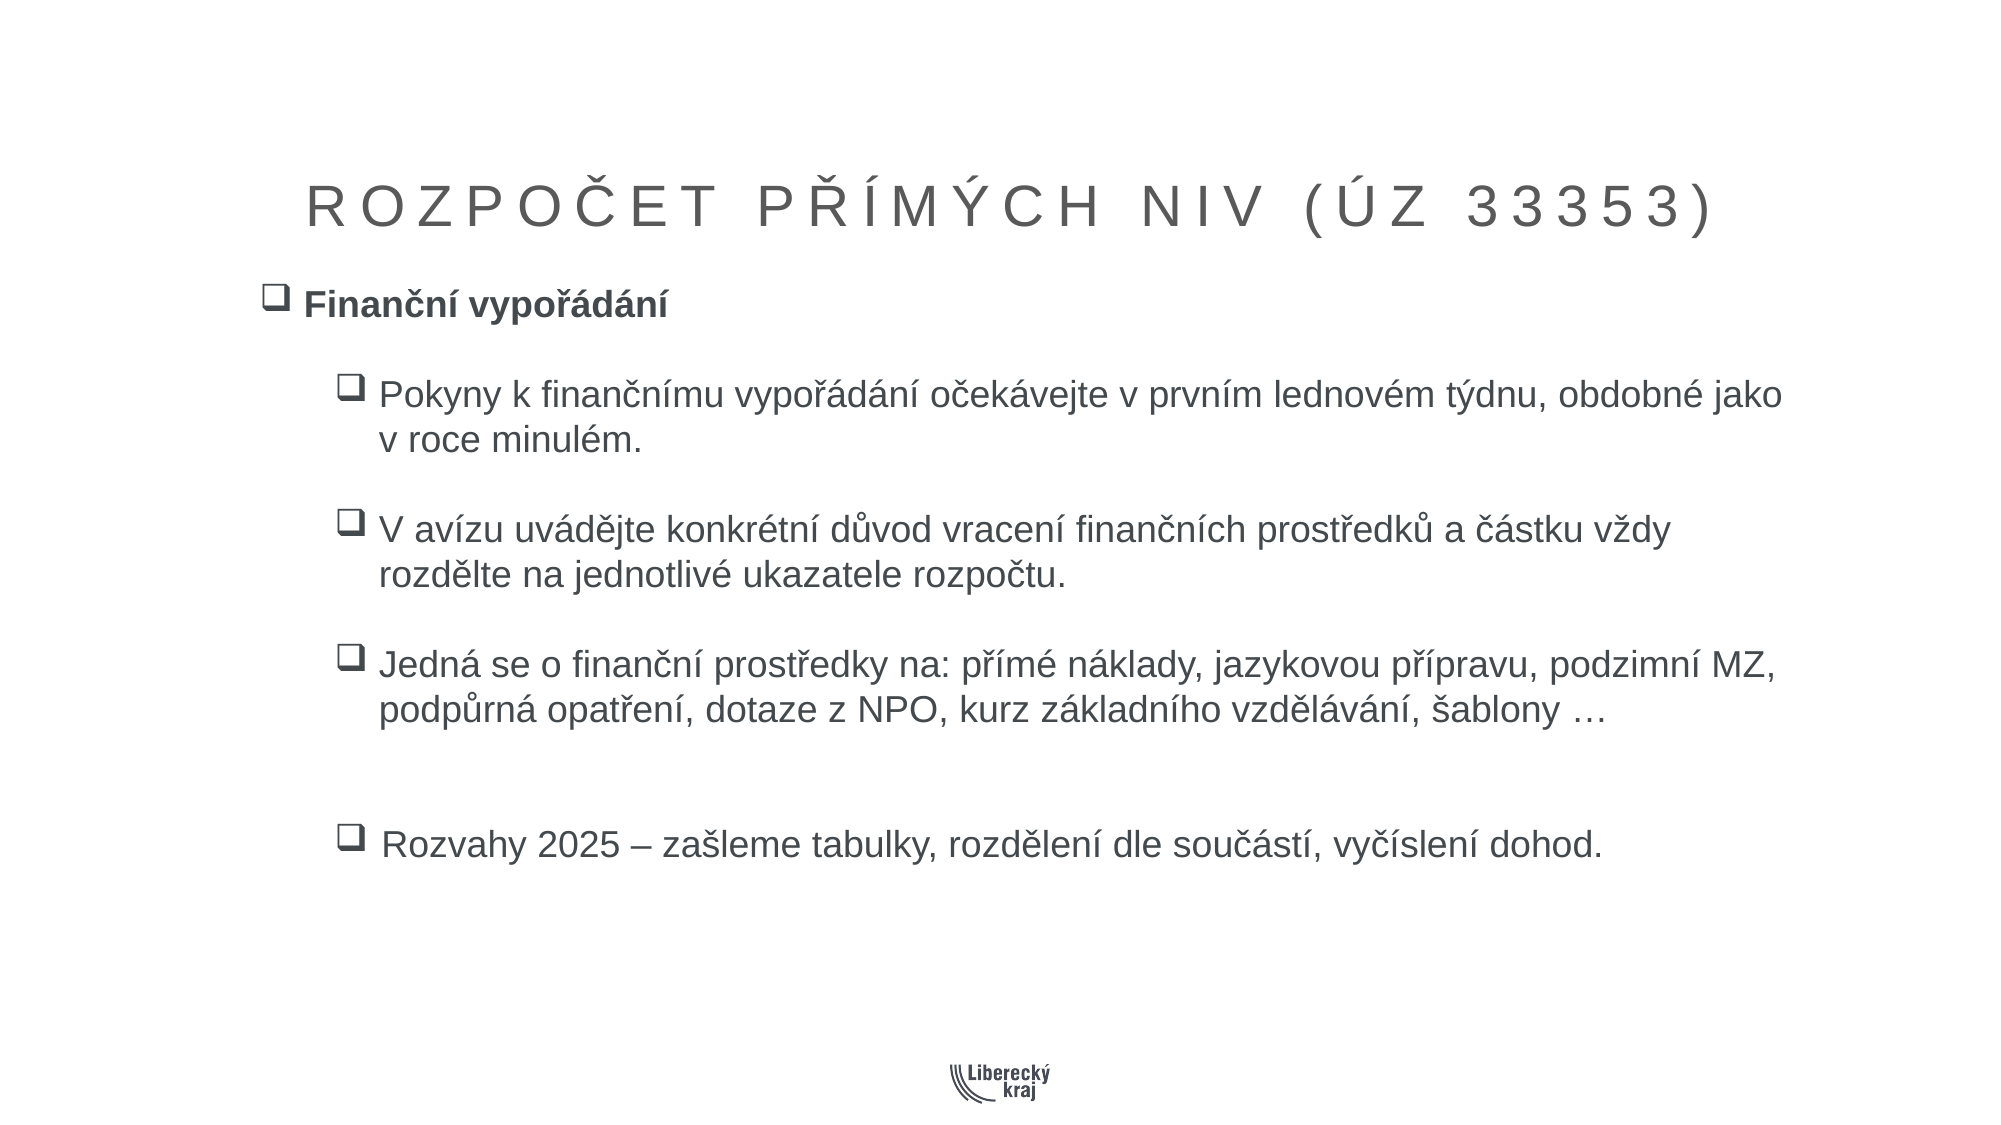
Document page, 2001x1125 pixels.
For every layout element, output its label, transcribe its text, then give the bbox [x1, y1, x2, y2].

picture [950, 1064, 1050, 1104]
title ROZPOČET PŘÍMÝCH NIV (ÚZ 33353) [293, 168, 1725, 253]
text_box Finanční vypořádání Pokyny k finančnímu vypořádání očekávejte v prvním lednovém týdnu, obdobné jako v roce minulém. V avízu uvádějte konkrétní důvod vracení finančních prostředků a částku vždy rozdělte na jednotlivé ukazatele rozpočtu. Jedná se o finanční prostředky na: přímé náklady, jazykovou přípravu, podzimní MZ, podpůrná opatření, dotaze z NPO, kurz základního vzdělávání, šablony … Rozvahy 2025 – zašleme tabulky, rozdělení dle součástí, vyčíslení dohod. [244, 273, 1806, 1008]
